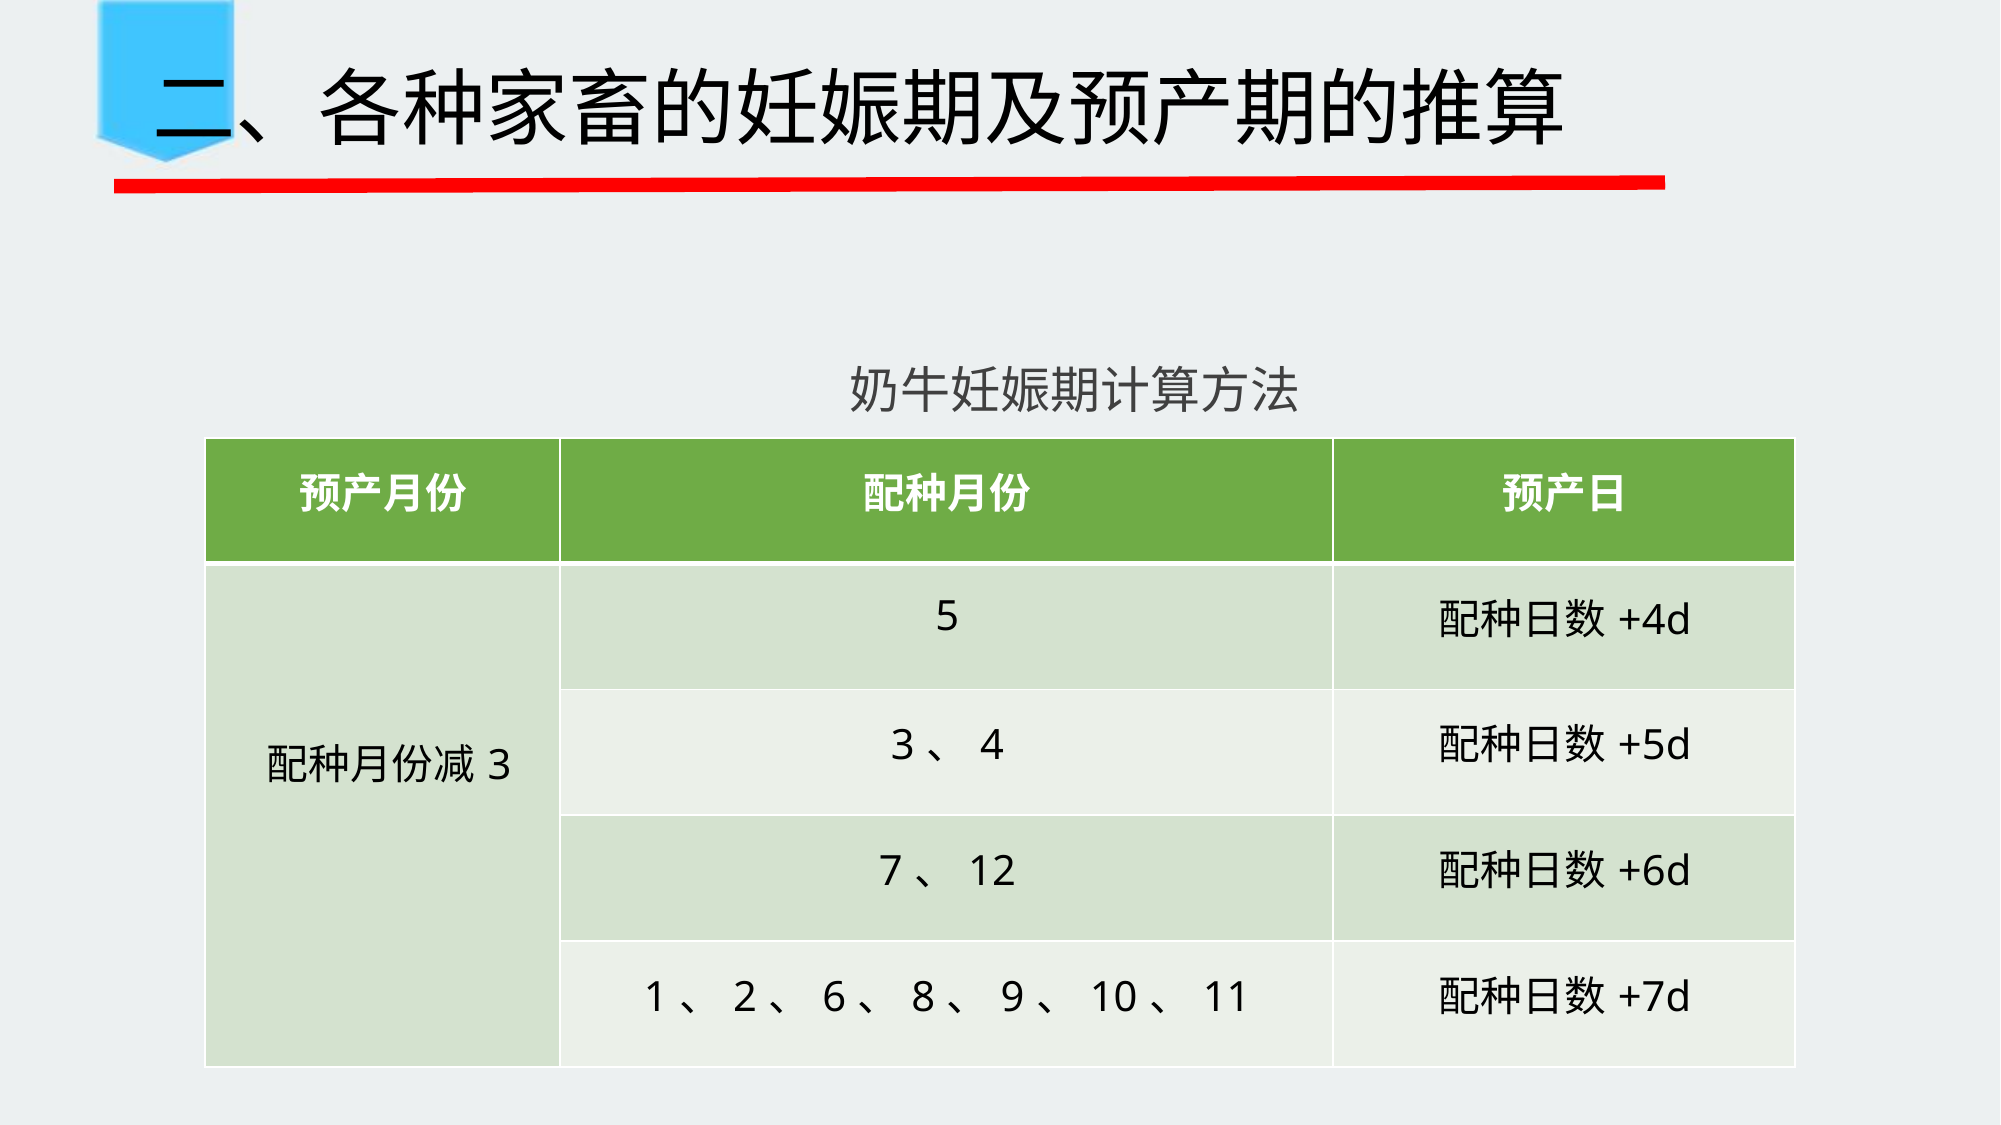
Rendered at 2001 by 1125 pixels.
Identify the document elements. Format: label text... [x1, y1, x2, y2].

table_cell 配种月份减3 [206, 566, 559, 1066]
text_box 奶牛妊娠期计算方法 [847, 356, 1376, 419]
table_cell 7、12 [561, 816, 1332, 940]
table_header 预产日 [1334, 439, 1794, 561]
picture [0, 0, 2001, 1125]
text_box 二、各种家畜的妊娠期及预产期的推算 [137, 2, 1863, 221]
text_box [114, 183, 1665, 188]
table_cell 配种日数+4d [1334, 566, 1794, 689]
table_cell 配种日数+7d [1334, 942, 1794, 1066]
table_cell 1、2、6、8、9、10、11 [561, 942, 1332, 1066]
table_cell 5 [561, 566, 1332, 689]
table_header 预产月份 [206, 439, 559, 561]
table_cell 3、4 [561, 690, 1332, 814]
table_header 配种月份 [561, 439, 1332, 561]
table_cell 配种日数+5d [1334, 690, 1794, 814]
table_cell 配种日数+6d [1334, 816, 1794, 940]
